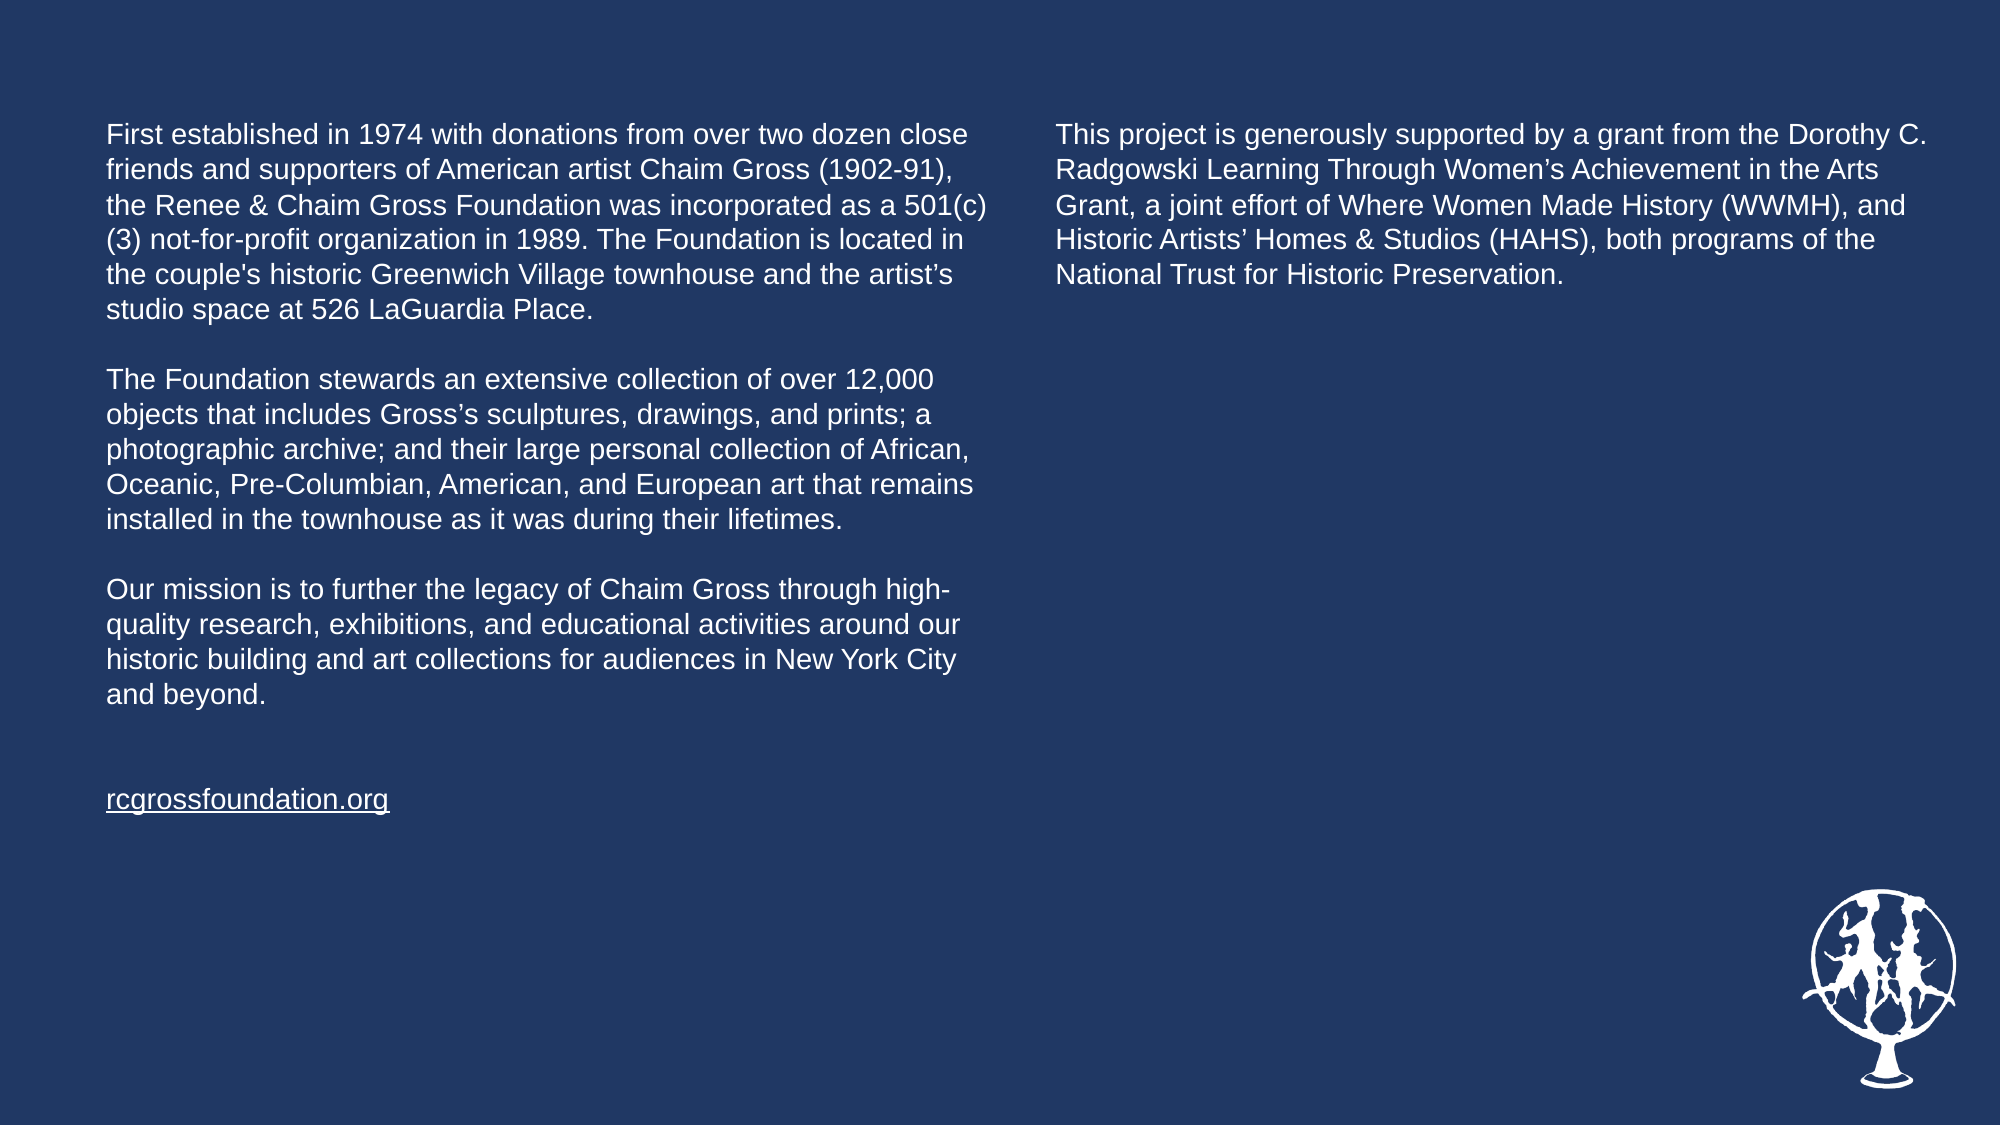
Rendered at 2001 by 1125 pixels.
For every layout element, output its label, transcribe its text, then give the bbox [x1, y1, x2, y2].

picture [1791, 880, 1975, 1099]
text_box This project is generously supported by a grant from the Dorothy C. Radgowski Learning Through Women’s Achievement in the Arts Grant, a joint effort of Where Women Made History (WWMH), and Historic Artists’ Homes & Studios (HAHS), both programs of the National Trust for Historic Preservation. [1055, 115, 1947, 396]
text_box First established in 1974 with donations from over two dozen close friends and supporters of American artist Chaim Gross (1902-91), the Renee & Chaim Gross Foundation was incorporated as a 501(c)(3) not-for-profit organization in 1989. The Foundation is located in the couple's historic Greenwich Village townhouse and the artist’s studio space at 526 LaGuardia Place. The Foundation stewards an extensive collection of over 12,000 objects that includes Gross’s sculptures, drawings, and prints; a photographic archive; and their large personal collection of African, Oceanic, Pre-Columbian, American, and European art that remains installed in the townhouse as it was during their lifetimes. Our mission is to further the legacy of Chaim Gross through high-quality research, exhibitions, and educational activities around our historic building and art collections for audiences in New York City and beyond. rcgrossfoundation.org [106, 115, 998, 851]
